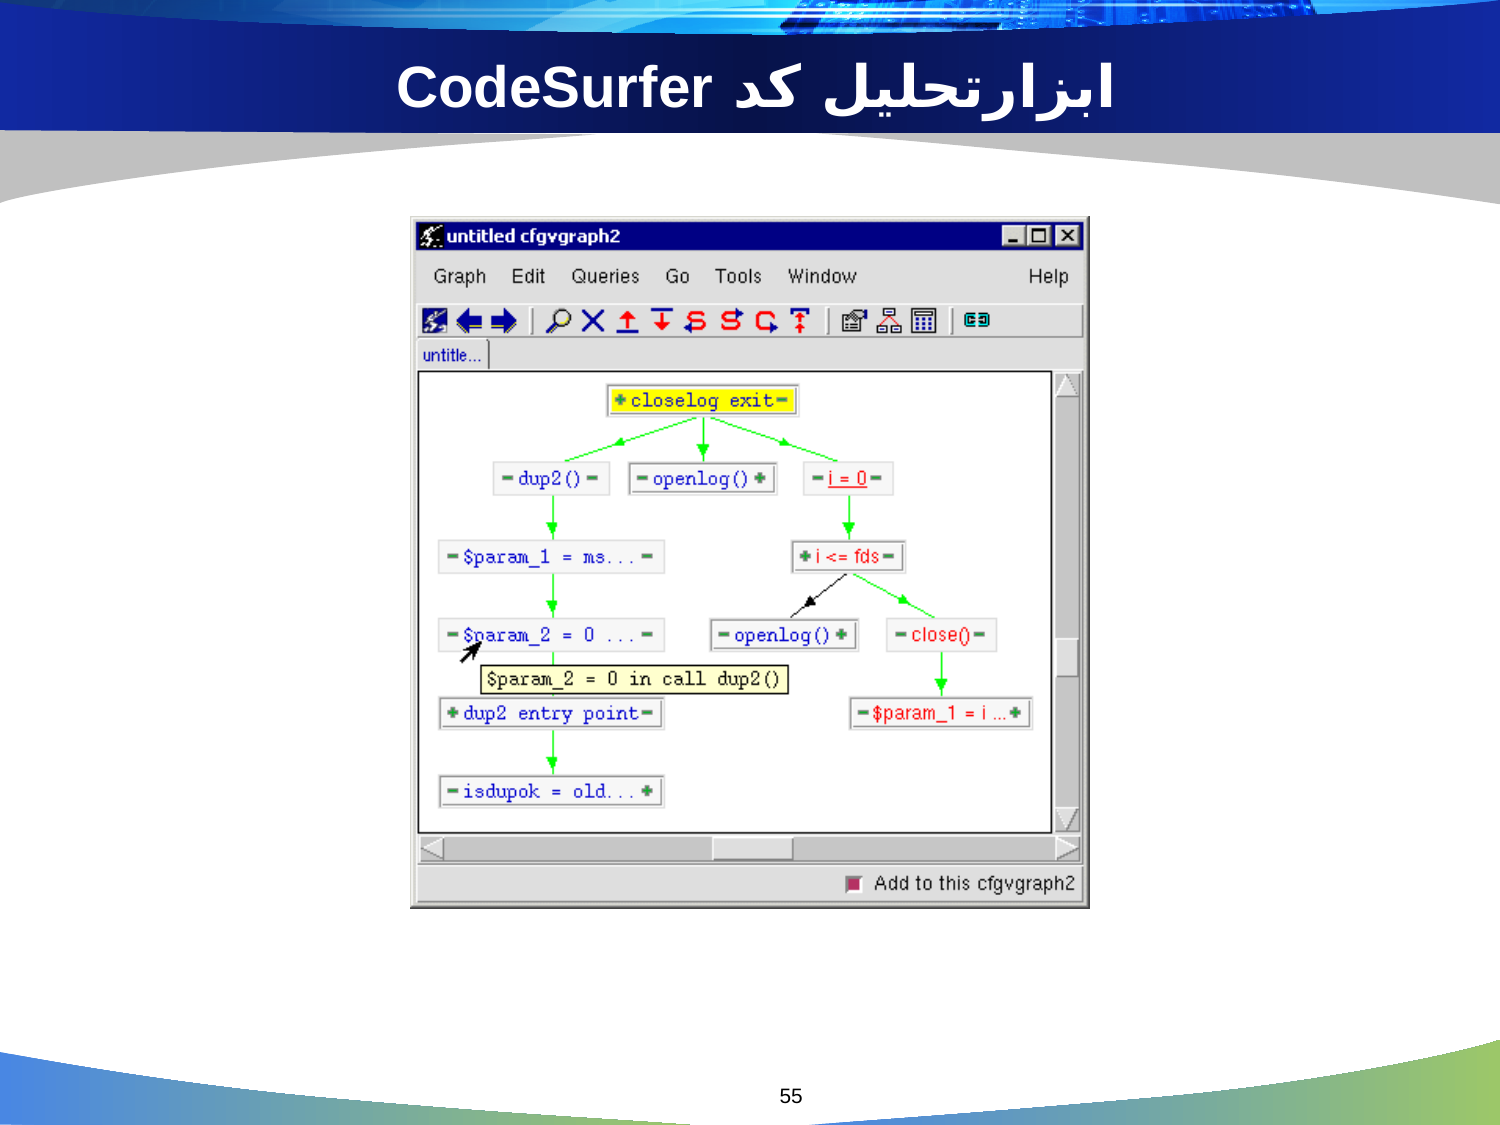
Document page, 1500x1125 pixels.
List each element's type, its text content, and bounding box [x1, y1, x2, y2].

slide_number 55 [615, 1074, 967, 1113]
picture [0, 0, 1492, 35]
picture [410, 216, 1090, 909]
title ابزارتحلیل کد CodeSurfer [112, 37, 1401, 131]
